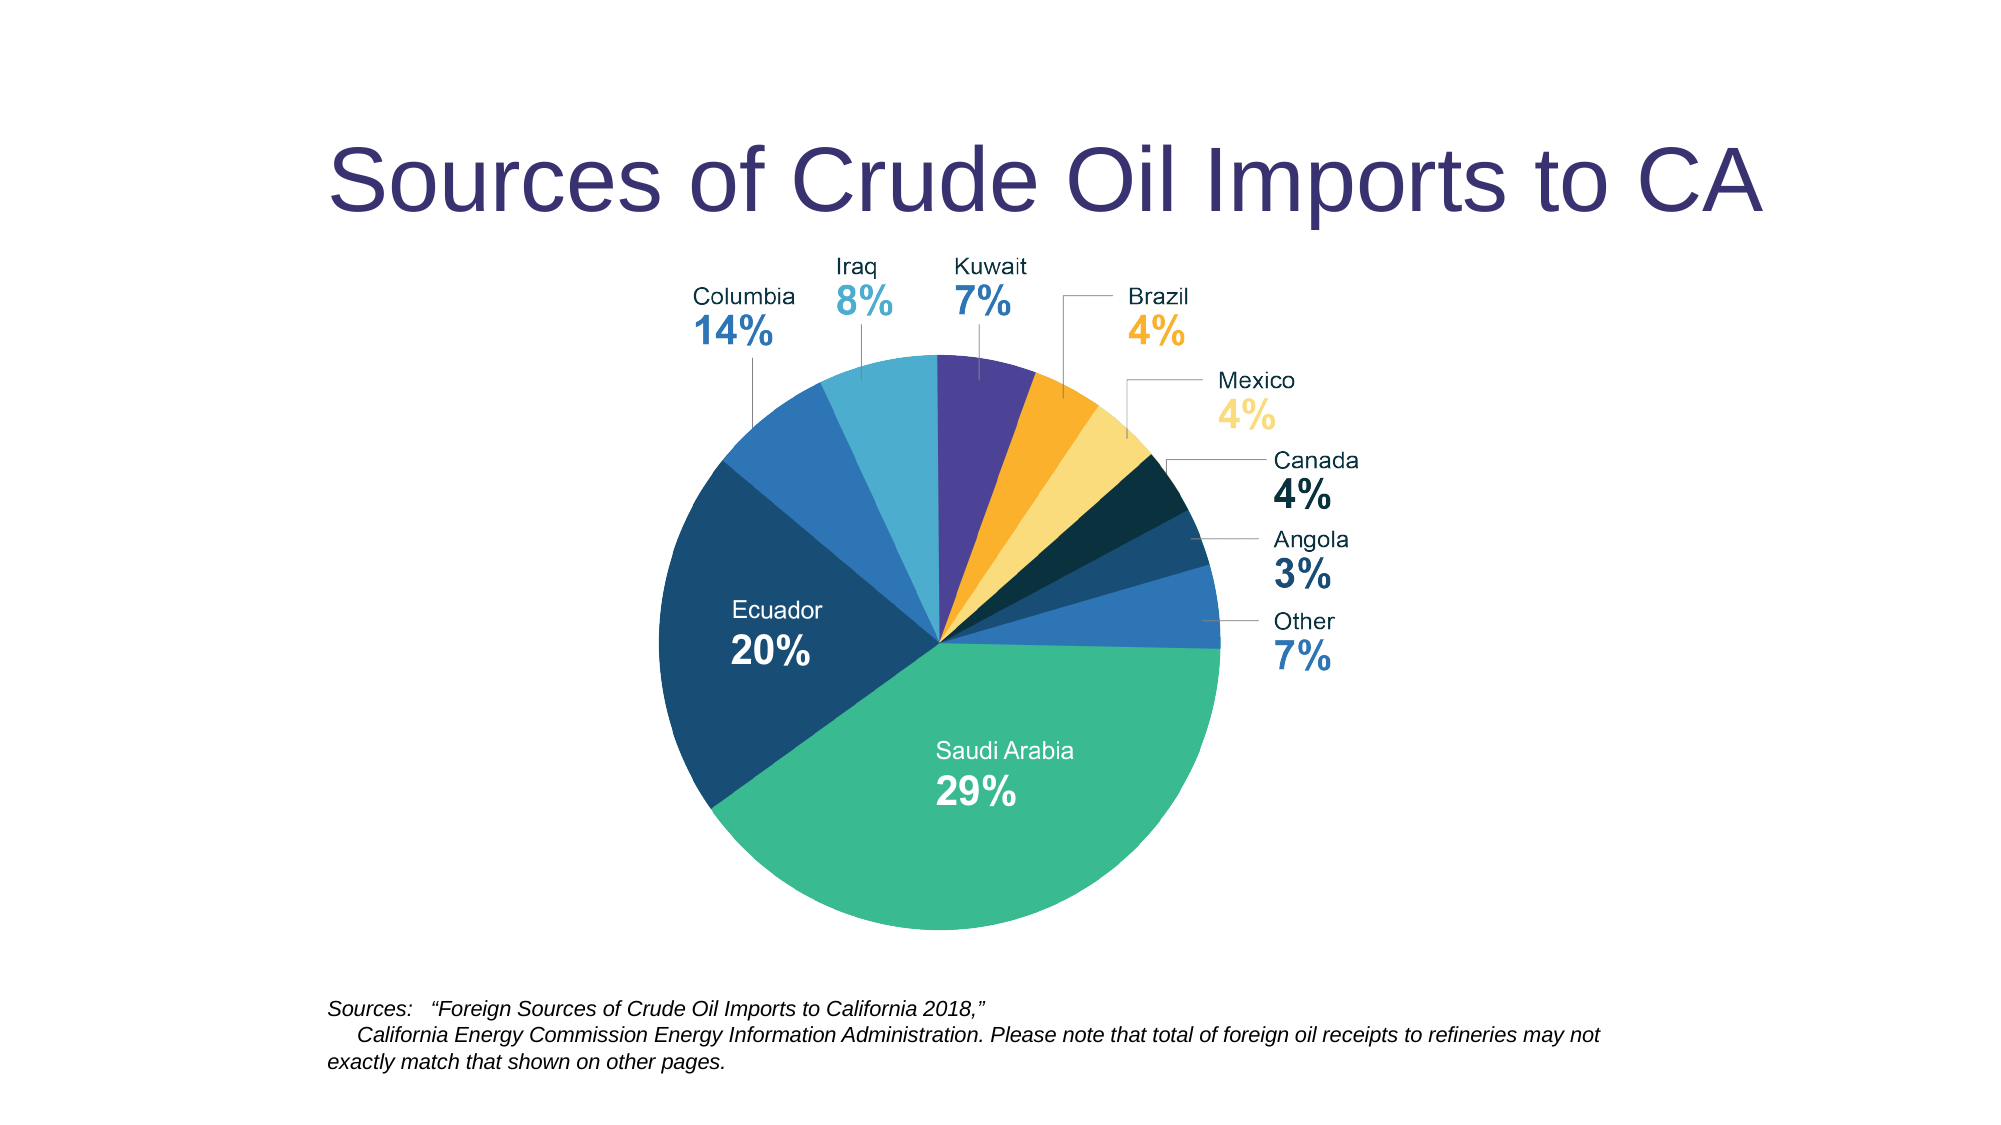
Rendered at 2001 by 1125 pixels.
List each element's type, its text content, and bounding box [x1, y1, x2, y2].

picture [428, 194, 1445, 979]
text_box Sources: “Foreign Sources of Crude Oil Imports to California 2018,” California Energy Commission Energy Information Administration. Please note that total of foreign oil receipts to refineries may not exactly match that shown on other pages. [312, 987, 1663, 1081]
text_box Sources of Crude Oil Imports to CA [312, 112, 1969, 218]
